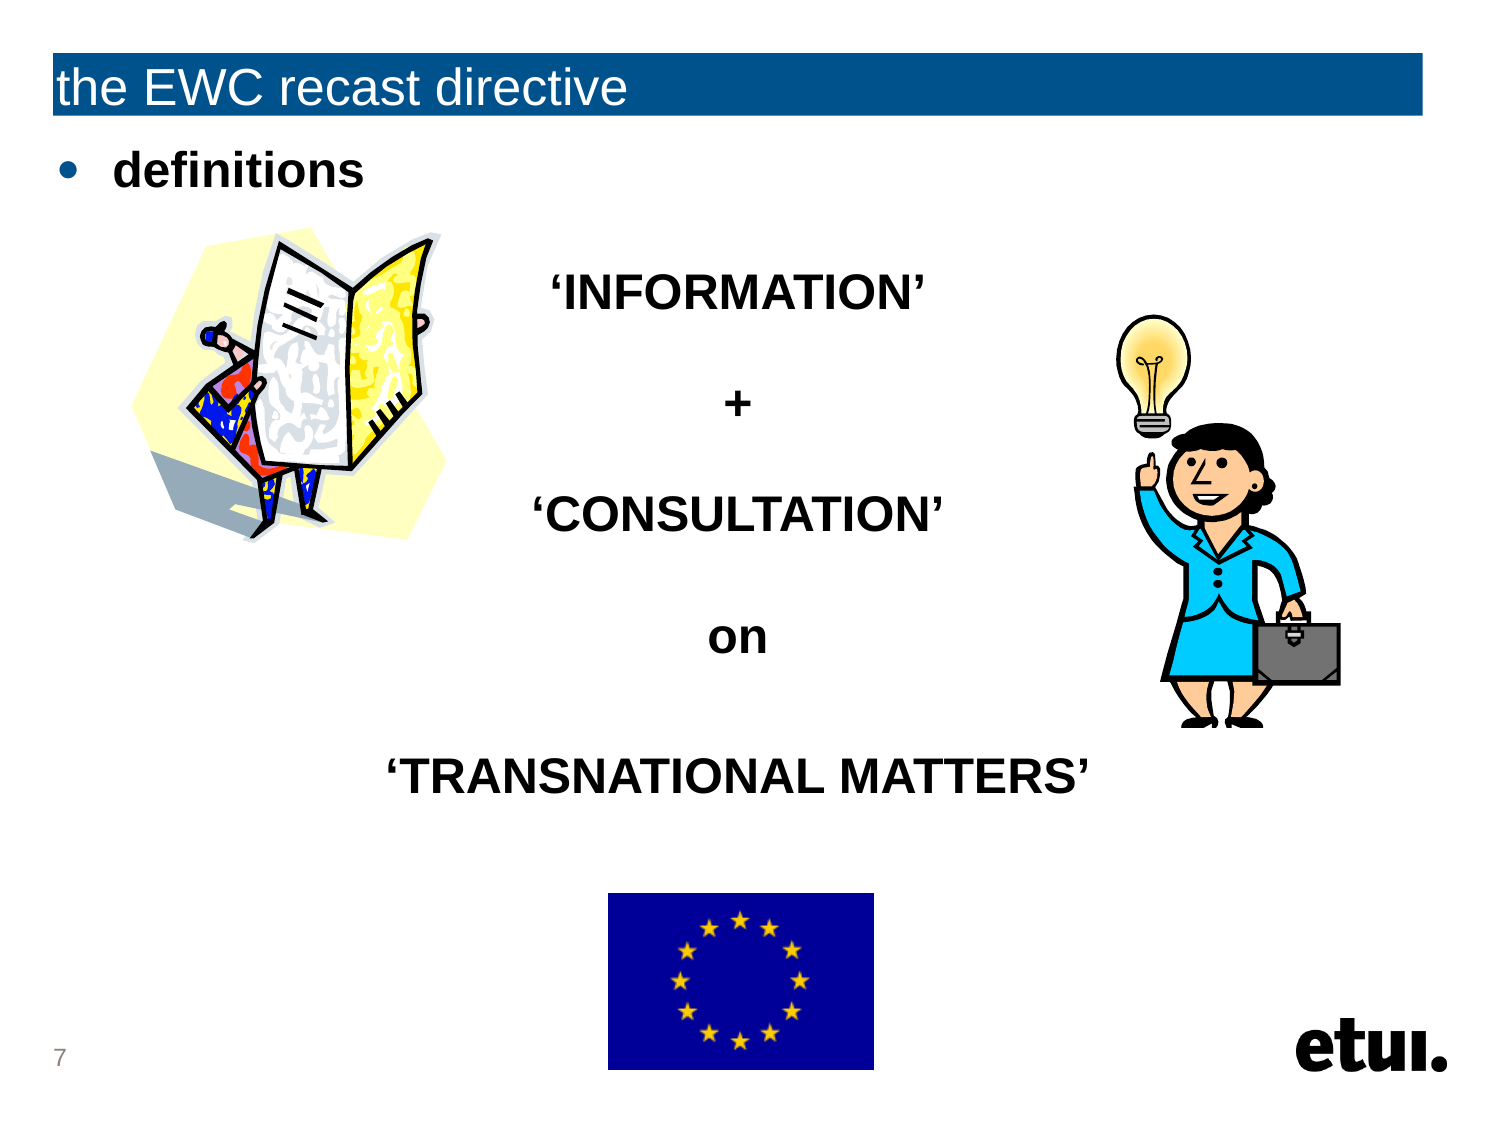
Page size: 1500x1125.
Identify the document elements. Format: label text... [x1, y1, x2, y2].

picture [608, 892, 875, 1071]
title the EWC recast directive [52, 52, 1423, 116]
list definitions ‘INFORMATION’ + ‘CONSULTATION’ on ‘TRANSNATIONAL MATTERS’ [52, 136, 1423, 965]
picture [1296, 1018, 1447, 1072]
slide_number 7 [53, 1018, 113, 1072]
picture [123, 219, 455, 551]
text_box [1115, 314, 1341, 729]
